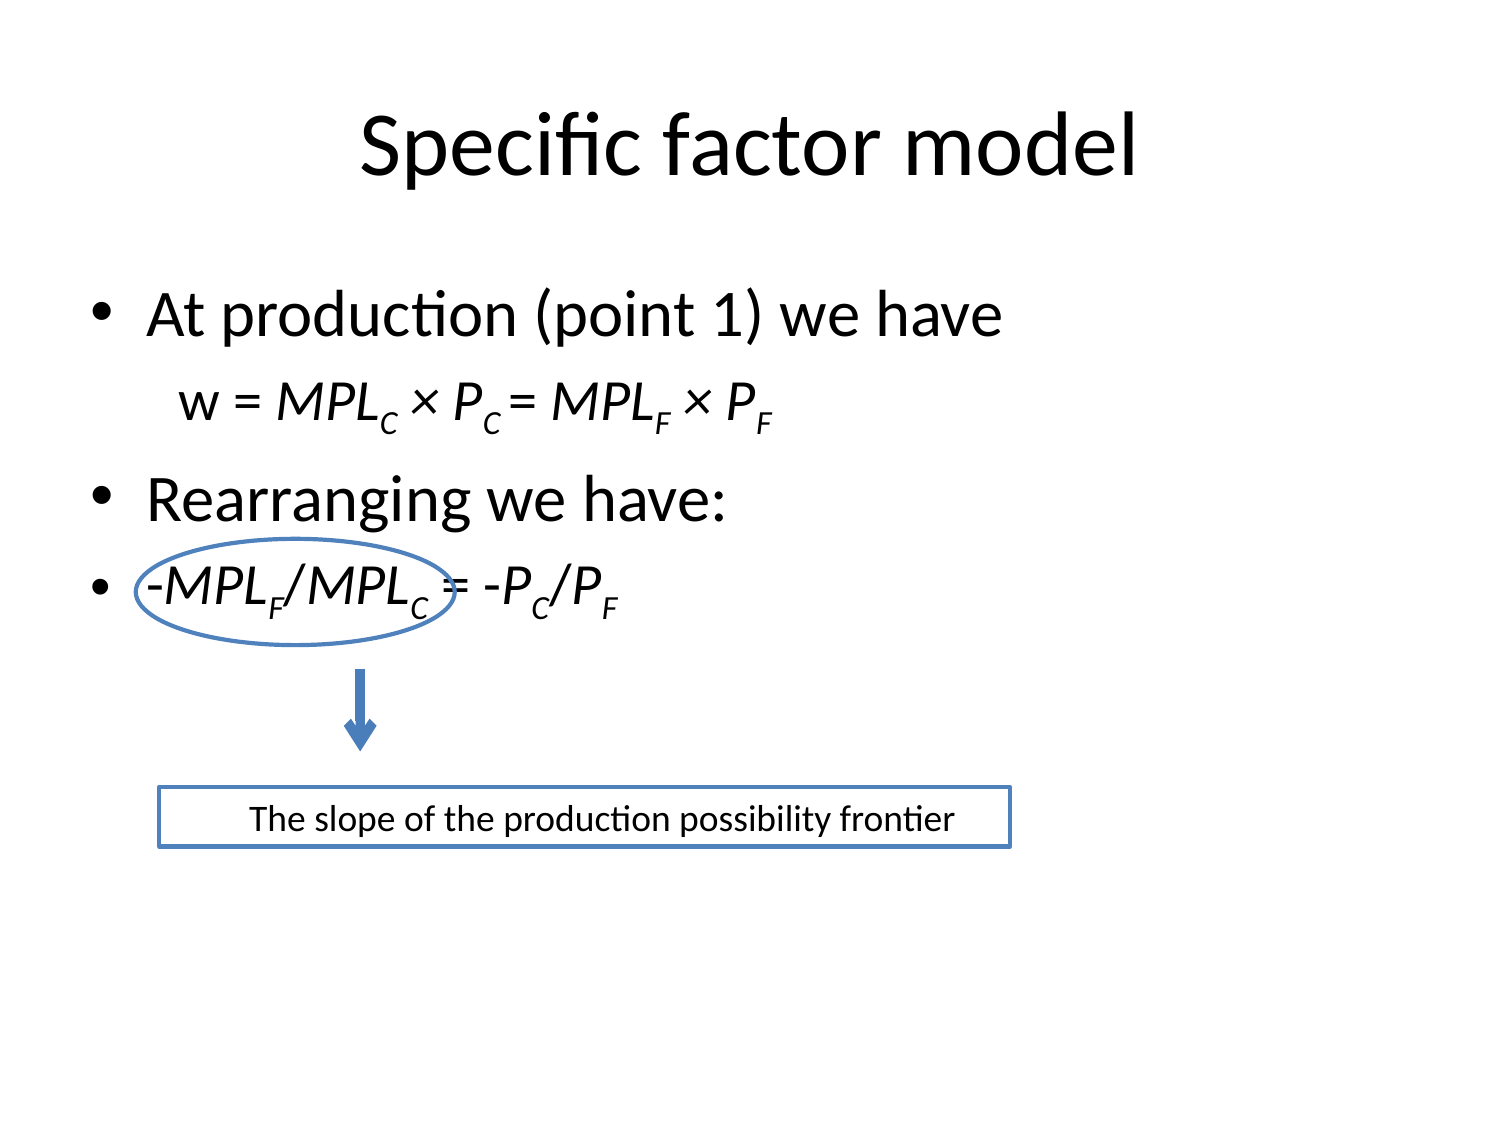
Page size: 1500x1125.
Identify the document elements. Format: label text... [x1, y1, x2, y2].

title Specific factor model [75, 45, 1425, 233]
list At production (point 1) we have w = MPLC × PC = MPLF × PF Rearranging we have: -MPLF/MPLC = -PC/PF [75, 262, 1425, 1005]
text_box [133, 536, 457, 648]
text_box The slope of the production possibility frontier [157, 785, 1012, 849]
